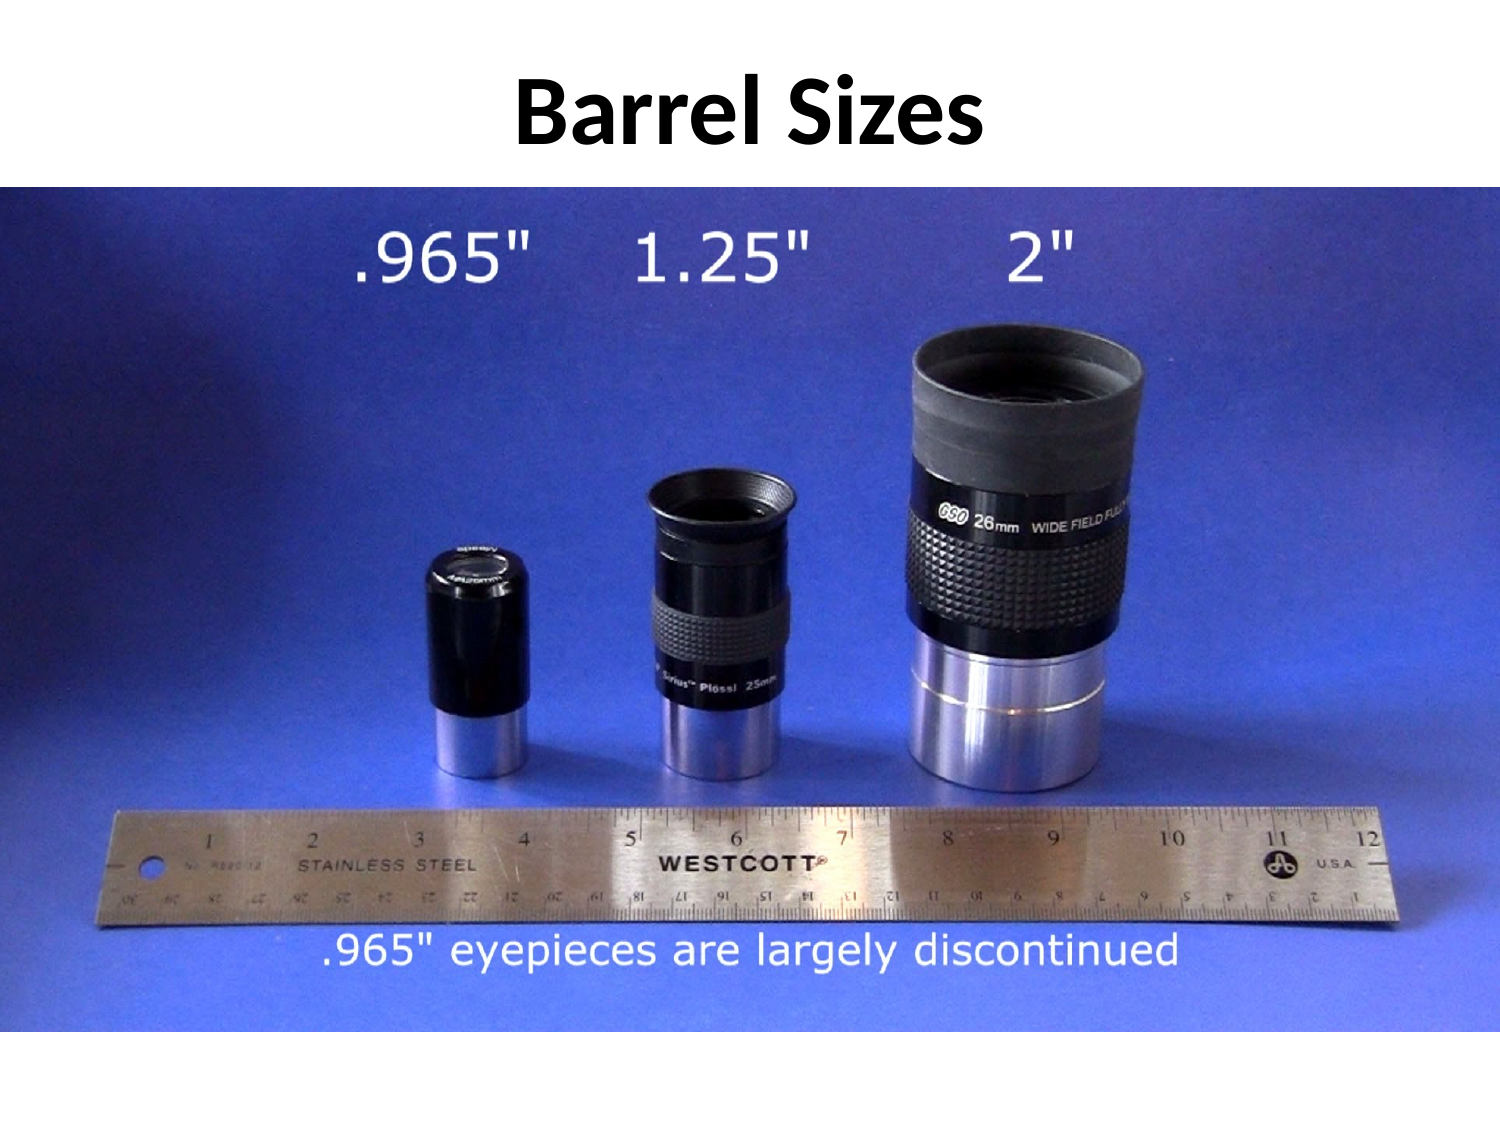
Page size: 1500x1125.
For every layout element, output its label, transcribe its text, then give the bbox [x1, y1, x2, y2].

picture [0, 187, 1500, 1033]
text_box Barrel Sizes [200, 37, 1300, 173]
